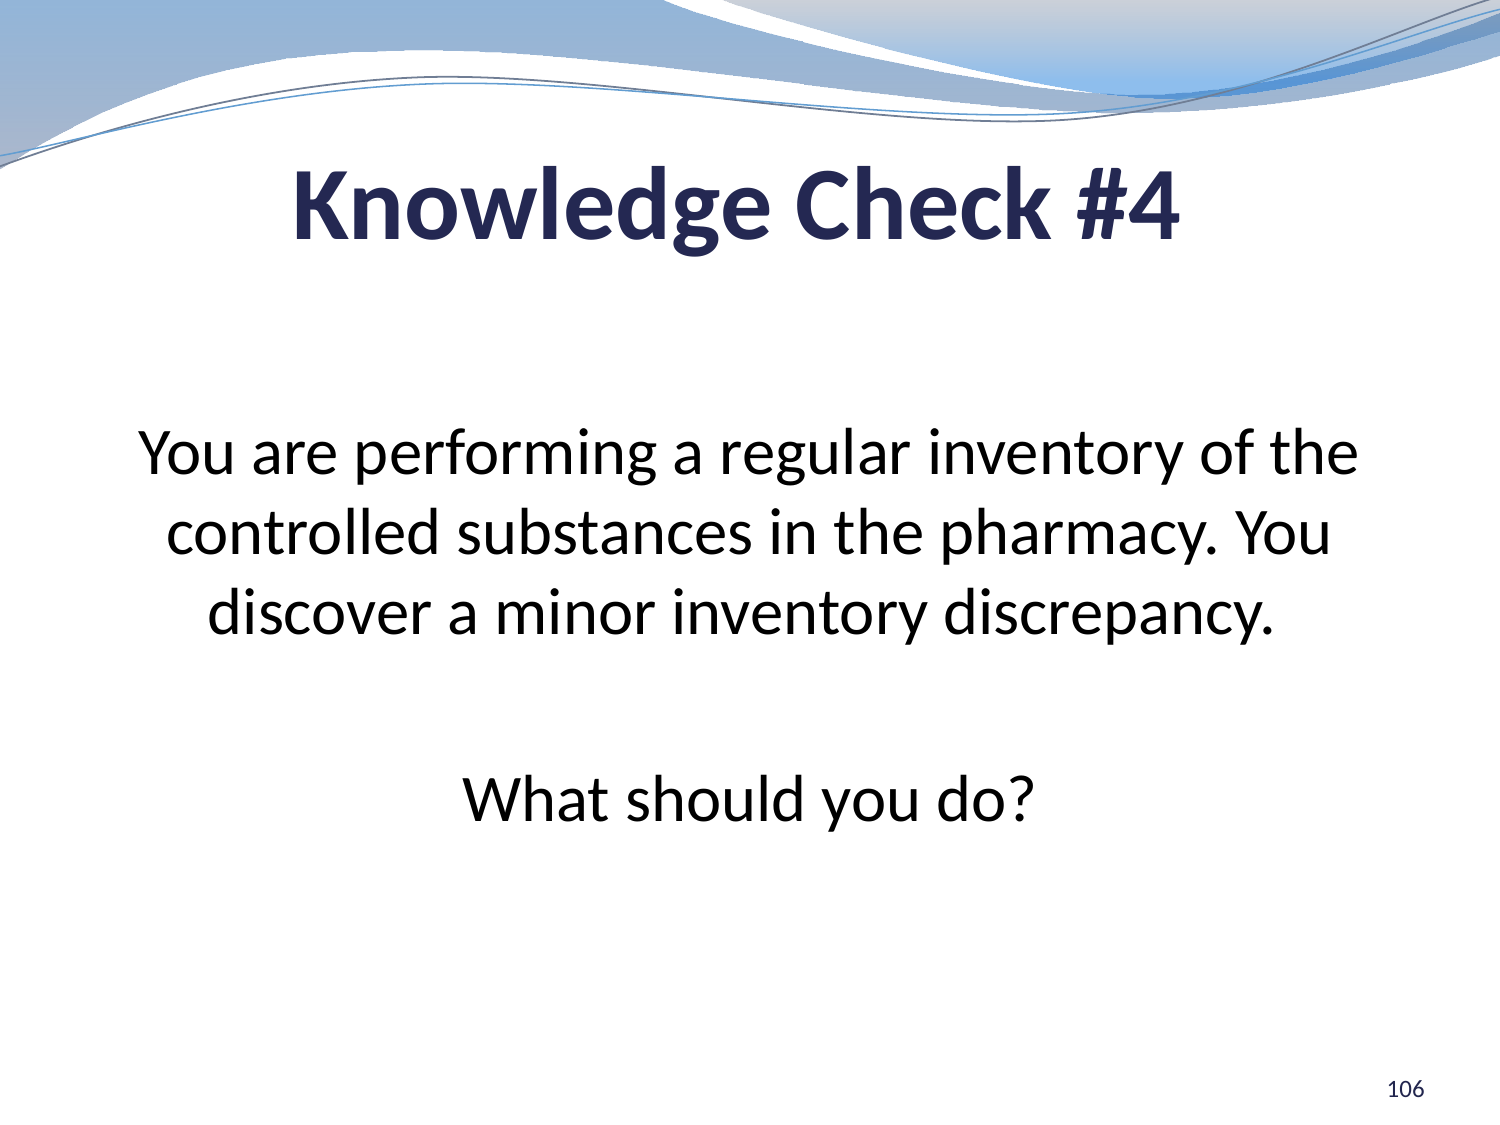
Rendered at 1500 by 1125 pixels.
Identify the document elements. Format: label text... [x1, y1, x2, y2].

text_box Knowledge Check #4 [60, 93, 1414, 285]
slide_number 106 [1299, 1042, 1425, 1103]
list You are performing a regular inventory of the controlled substances in the pharmacy. You discover a minor inventory discrepancy. What should you do? [112, 399, 1388, 888]
